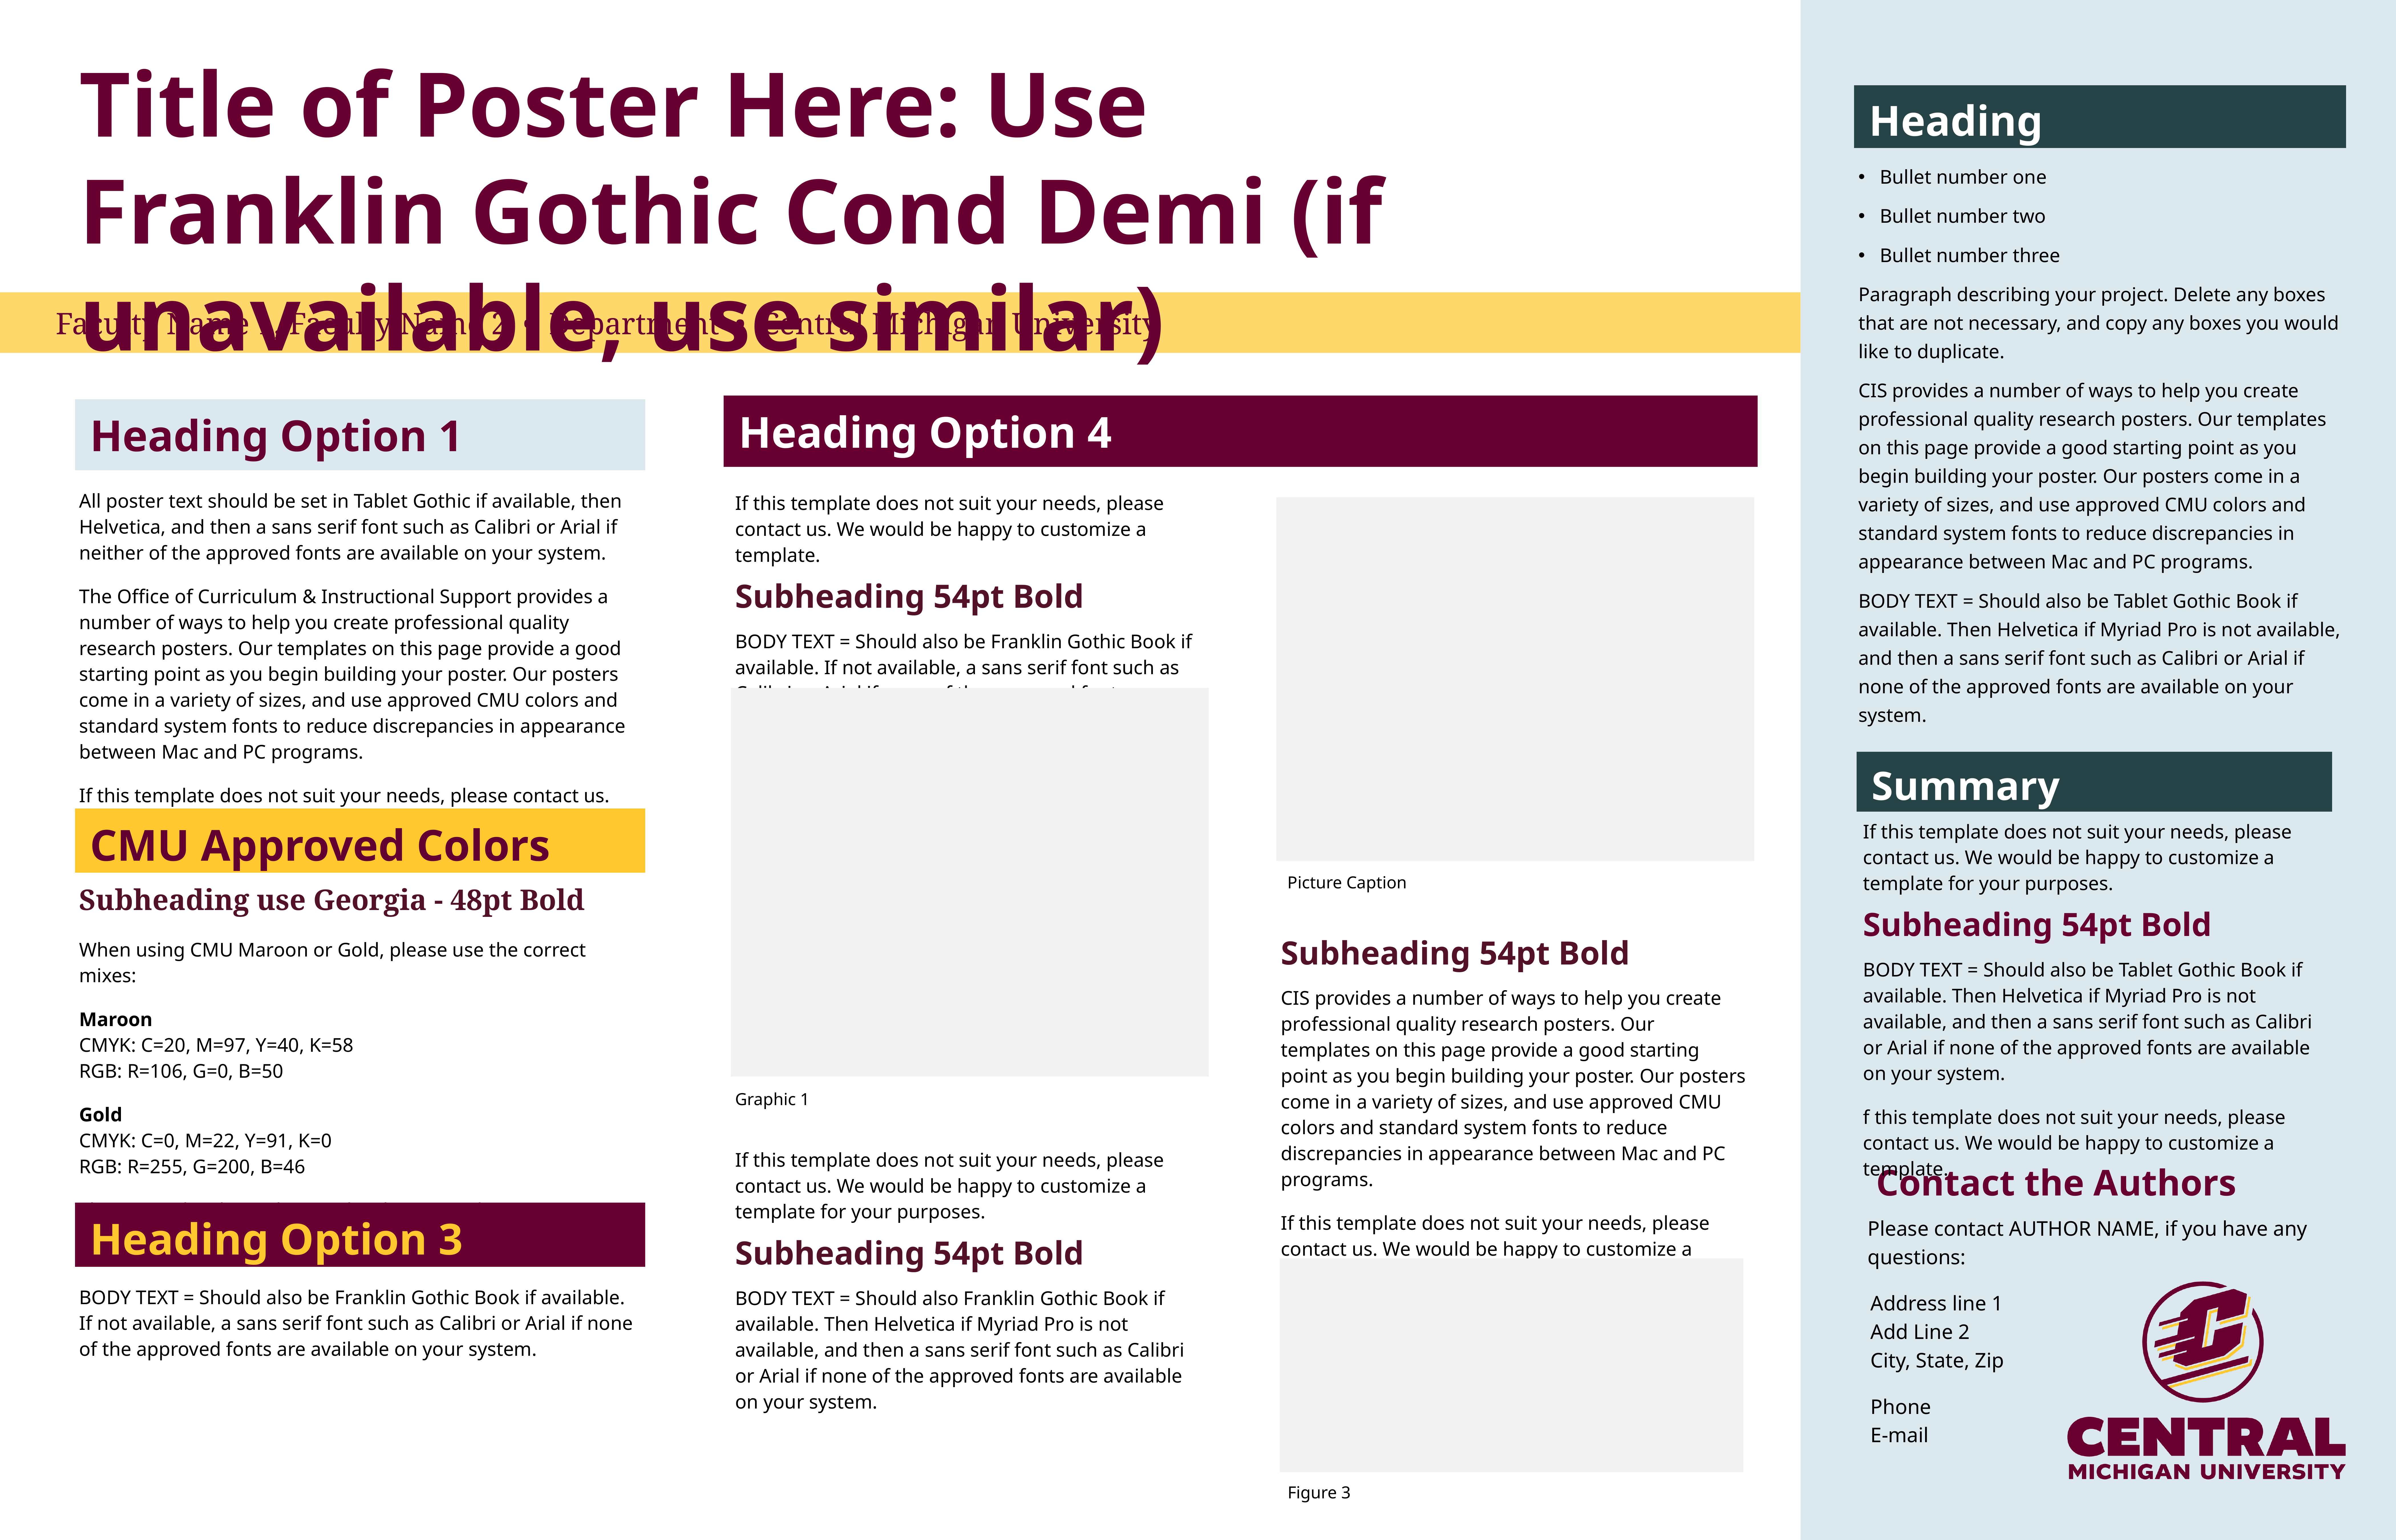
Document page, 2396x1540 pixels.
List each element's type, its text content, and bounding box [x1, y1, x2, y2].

text_box Faculty Name 1, Faculty Name 2 • Department • Central Michigan University [0, 292, 75, 353]
table_header If this template does not suit your needs, please contact us. We would be happy to customize a template for your purposes. Subheading 54pt Bold BODY TEXT = Should also Franklin Gothic Book if available. Then Helvetica if Myriad Pro is not available, and then a sans serif font such as Calibri or Arial if none of the approved fonts are available on your system. [731, 1144, 1209, 1540]
text_box Graphic 1 [731, 1086, 1198, 1111]
table_header Contact the Authors [1861, 1151, 2337, 1207]
table_header CMU Approved Colors [75, 809, 645, 873]
picture [2067, 1280, 2346, 1480]
table_cell All poster text should be set in Tablet Gothic if available, then Helvetica, and then a sans serif font such as Calibri or Arial if neither of the approved fonts are available on your system. The Office of Curriculum & Instructional Support provides a number of ways to help you create professional quality research posters. Our templates on this page provide a good starting point as you begin building your poster. Our posters come in a variety of sizes, and use approved CMU colors and standard system fonts to reduce discrepancies in appearance between Mac and PC programs. If this template does not suit your needs, please contact us. We would be happy to customize a template for your purposes. [75, 470, 645, 809]
table_cell Please contact AUTHOR NAME, if you have any questions: Address line 1 Add Line 2 City, State, Zip Phone E-mail [1861, 1207, 2337, 1455]
table_cell BODY TEXT = Should also be Franklin Gothic Book if available. If not available, a sans serif font such as Calibri or Arial if none of the approved fonts are available on your system. [75, 1267, 645, 1421]
text_box [1276, 497, 1754, 861]
table_header Summary [1857, 752, 2332, 812]
text_box [1280, 1258, 1743, 1472]
text_box Picture Caption [1283, 870, 1743, 894]
table_cell Bullet number one Bullet number two Bullet number three Paragraph describing your project. Delete any boxes that are not necessary, and copy any boxes you would like to duplicate. CIS provides a number of ways to help you create professional quality research posters. Our templates on this page provide a good starting point as you begin building your poster. Our posters come in a variety of sizes, and use approved CMU colors and standard system fonts to reduce discrepancies in appearance between Mac and PC programs. BODY TEXT = Should also be Tablet Gothic Book if available. Then Helvetica if Myriad Pro is not available, and then a sans serif font such as Calibri or Arial if none of the approved fonts are available on your system. [1854, 148, 2346, 730]
table_header Heading Option 1 [75, 399, 645, 470]
text_box Faculty Name 1, Faculty Name 2 • Department • Central Michigan University [1539, 292, 1801, 353]
text_box Figure 3 [1283, 1480, 1737, 1504]
table_header Heading Option 4 [724, 396, 1758, 467]
table_header Subheading 54pt Bold CIS provides a number of ways to help you create professional quality research posters. Our templates on this page provide a good starting point as you begin building your poster. Our posters come in a variety of sizes, and use approved CMU colors and standard system fonts to reduce discrepancies in appearance between Mac and PC programs. If this template does not suit your needs, please contact us. We would be happy to customize a template for your purposes. [1277, 943, 1751, 1313]
table_header If this template does not suit your needs, please contact us. We would be happy to customize a template. Subheading 54pt Bold BODY TEXT = Should also be Franklin Gothic Book if available. If not available, a sans serif font such as Calibri or Arial if none of the approved fonts are available on your system. [731, 481, 1230, 710]
text_box [731, 688, 1209, 1077]
table_header Heading [1854, 85, 2346, 148]
table_cell Subheading use Georgia - 48pt Bold When using CMU Maroon or Gold, please use the correct mixes: Maroon CMYK: C=20, M=97, Y=40, K=58 RGB: R=106, G=0, B=50 Gold CMYK: C=0, M=22, Y=91, K=0 RGB: R=255, G=200, B=46 This poster has been designed with CMYK color mixes. [75, 873, 645, 1197]
text_box [1800, 0, 2396, 1540]
table_cell If this template does not suit your needs, please contact us. We would be happy to customize a template for your purposes. Subheading 54pt Bold BODY TEXT = Should also be Tablet Gothic Book if available. Then Helvetica if Myriad Pro is not available, and then a sans serif font such as Calibri or Arial if none of the approved fonts are available on your system. f this template does not suit your needs, please contact us. We would be happy to customize a template. [1857, 812, 2332, 1154]
table_header Heading Option 3 [75, 1203, 645, 1267]
text_box Title of Poster Here: Use Franklin Gothic Cond Demi (if unavailable, use similar) [75, 45, 1539, 371]
